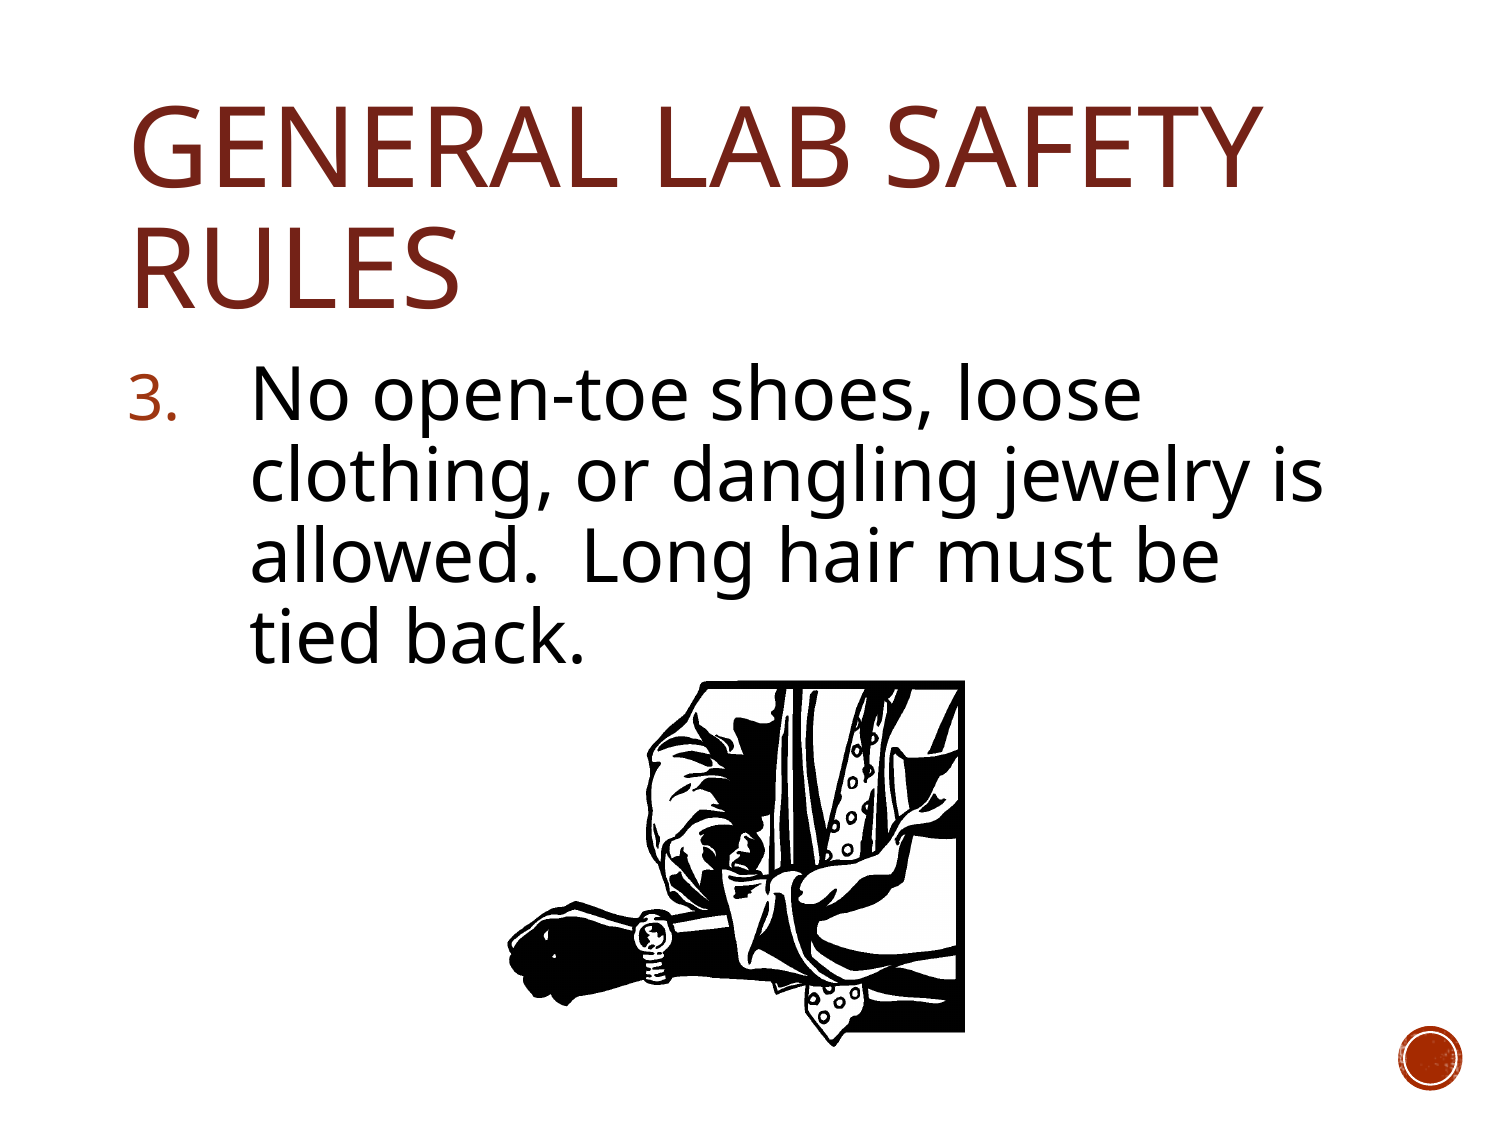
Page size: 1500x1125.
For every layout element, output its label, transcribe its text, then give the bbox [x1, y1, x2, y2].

picture [507, 680, 965, 1047]
list No open-toe shoes, loose clothing, or dangling jewelry is allowed. Long hair must be tied back. [112, 348, 1388, 1013]
title General lab safety rules [112, 79, 1388, 344]
